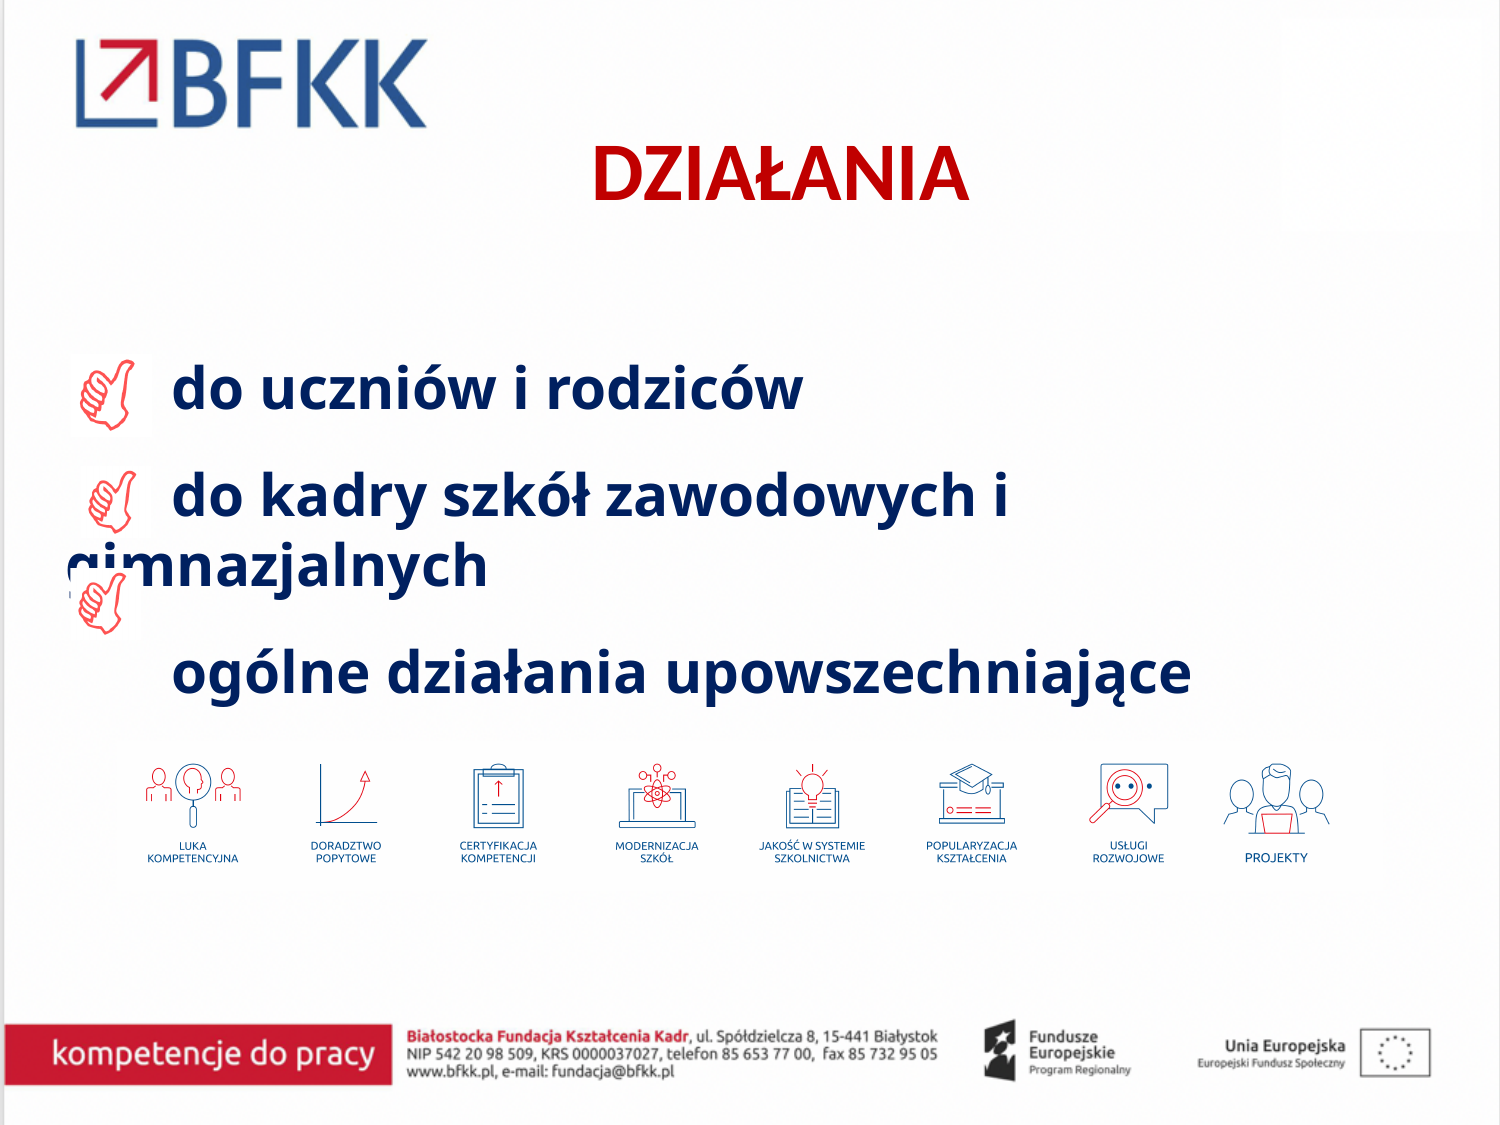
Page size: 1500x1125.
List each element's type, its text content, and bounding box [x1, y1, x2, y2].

list do uczniów i rodziców do kadry szkół zawodowych i gimnazjalnych ogólne działania upowszechniające [50, 343, 1450, 771]
picture [0, 0, 1500, 1125]
title DZIAŁANIA [105, 73, 1456, 261]
